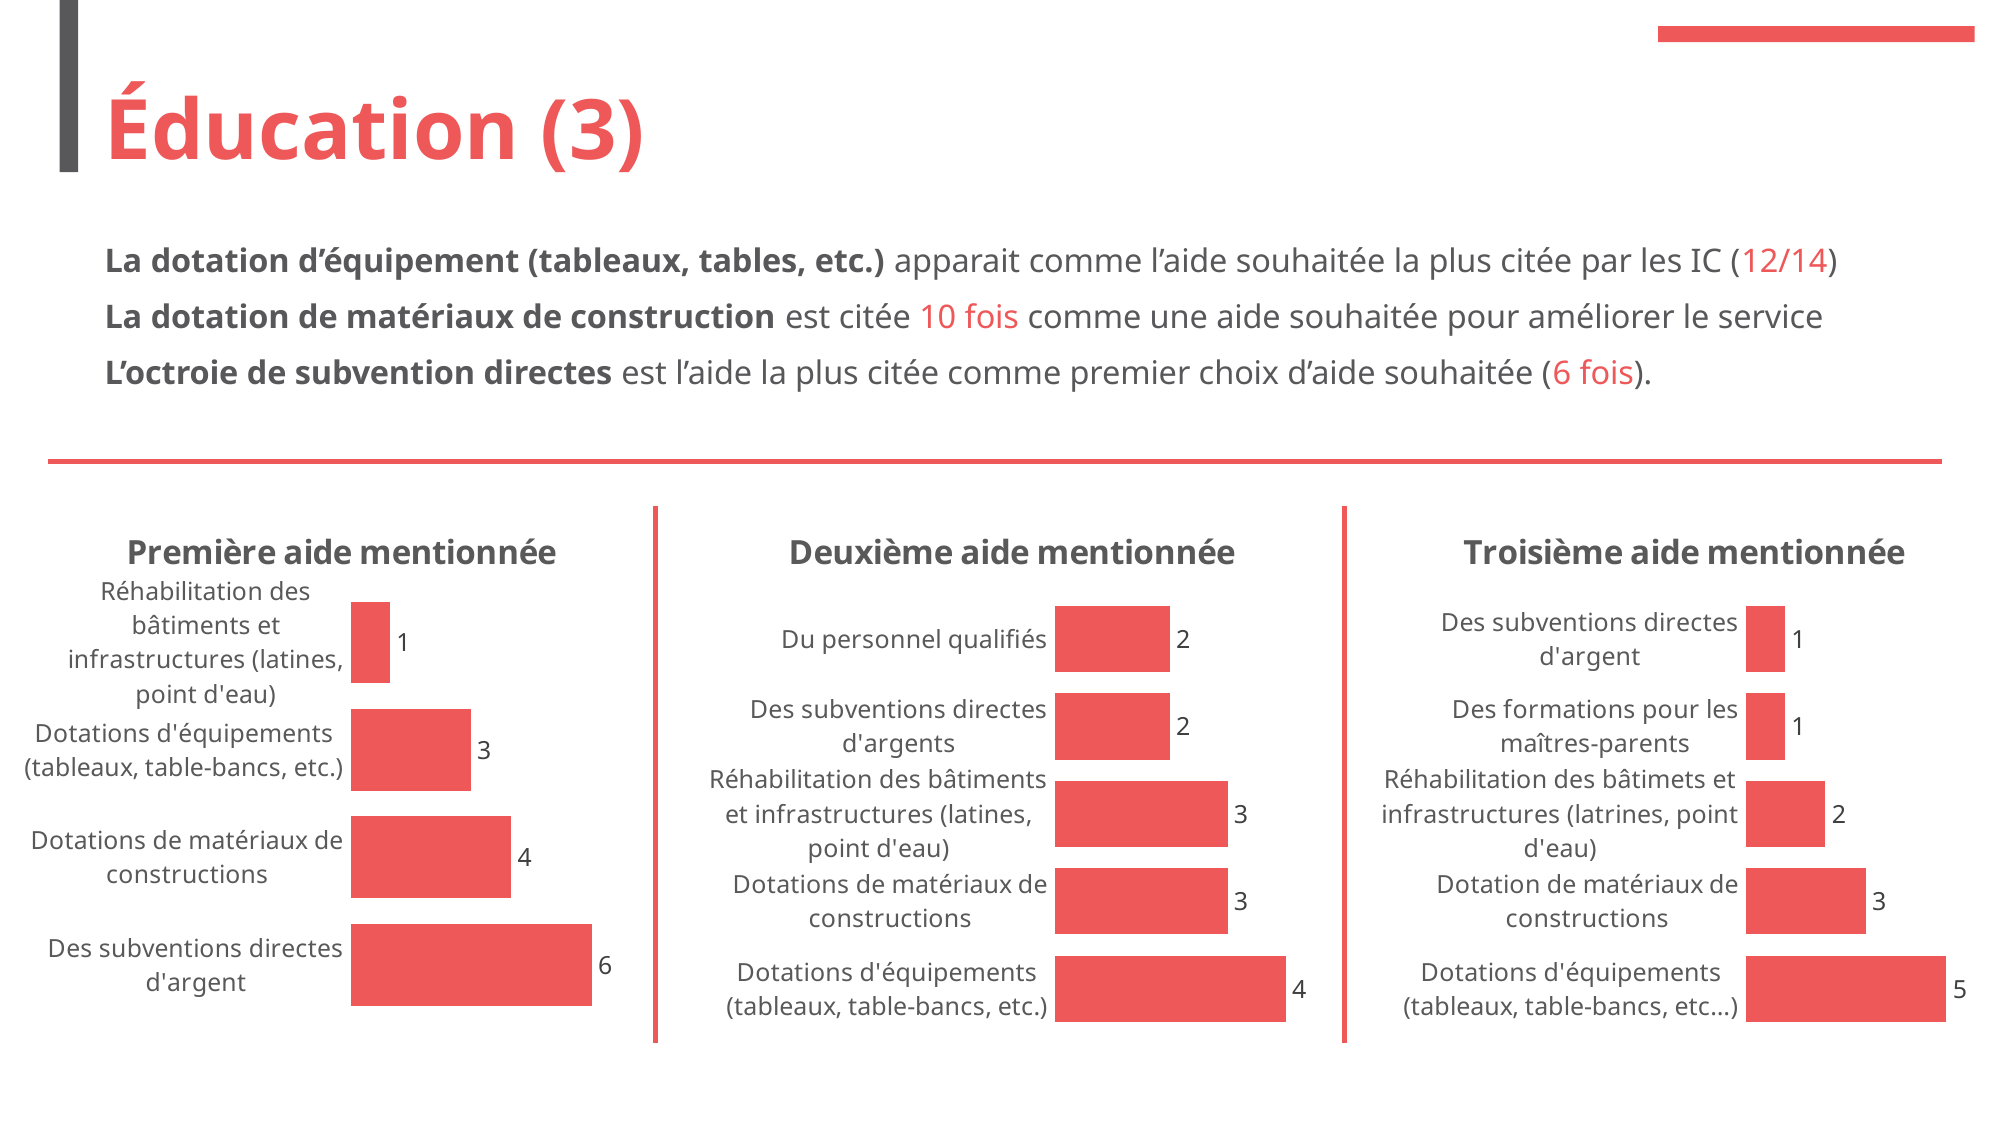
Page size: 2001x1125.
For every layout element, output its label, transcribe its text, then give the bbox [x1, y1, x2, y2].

chart [1368, 501, 2000, 1044]
text_box La dotation d’équipement (tableaux, tables, etc.) apparait comme l’aide souhaitée la plus citée par les IC (12/14) La dotation de matériaux de construction est citée 10 fois comme une aide souhaitée pour améliorer le service L’octroie de subvention directes est l’aide la plus citée comme premier choix d’aide souhaitée (6 fois). [89, 232, 1928, 449]
chart [696, 501, 1328, 1044]
title Éducation (3) [89, 81, 821, 183]
chart [24, 501, 656, 1044]
